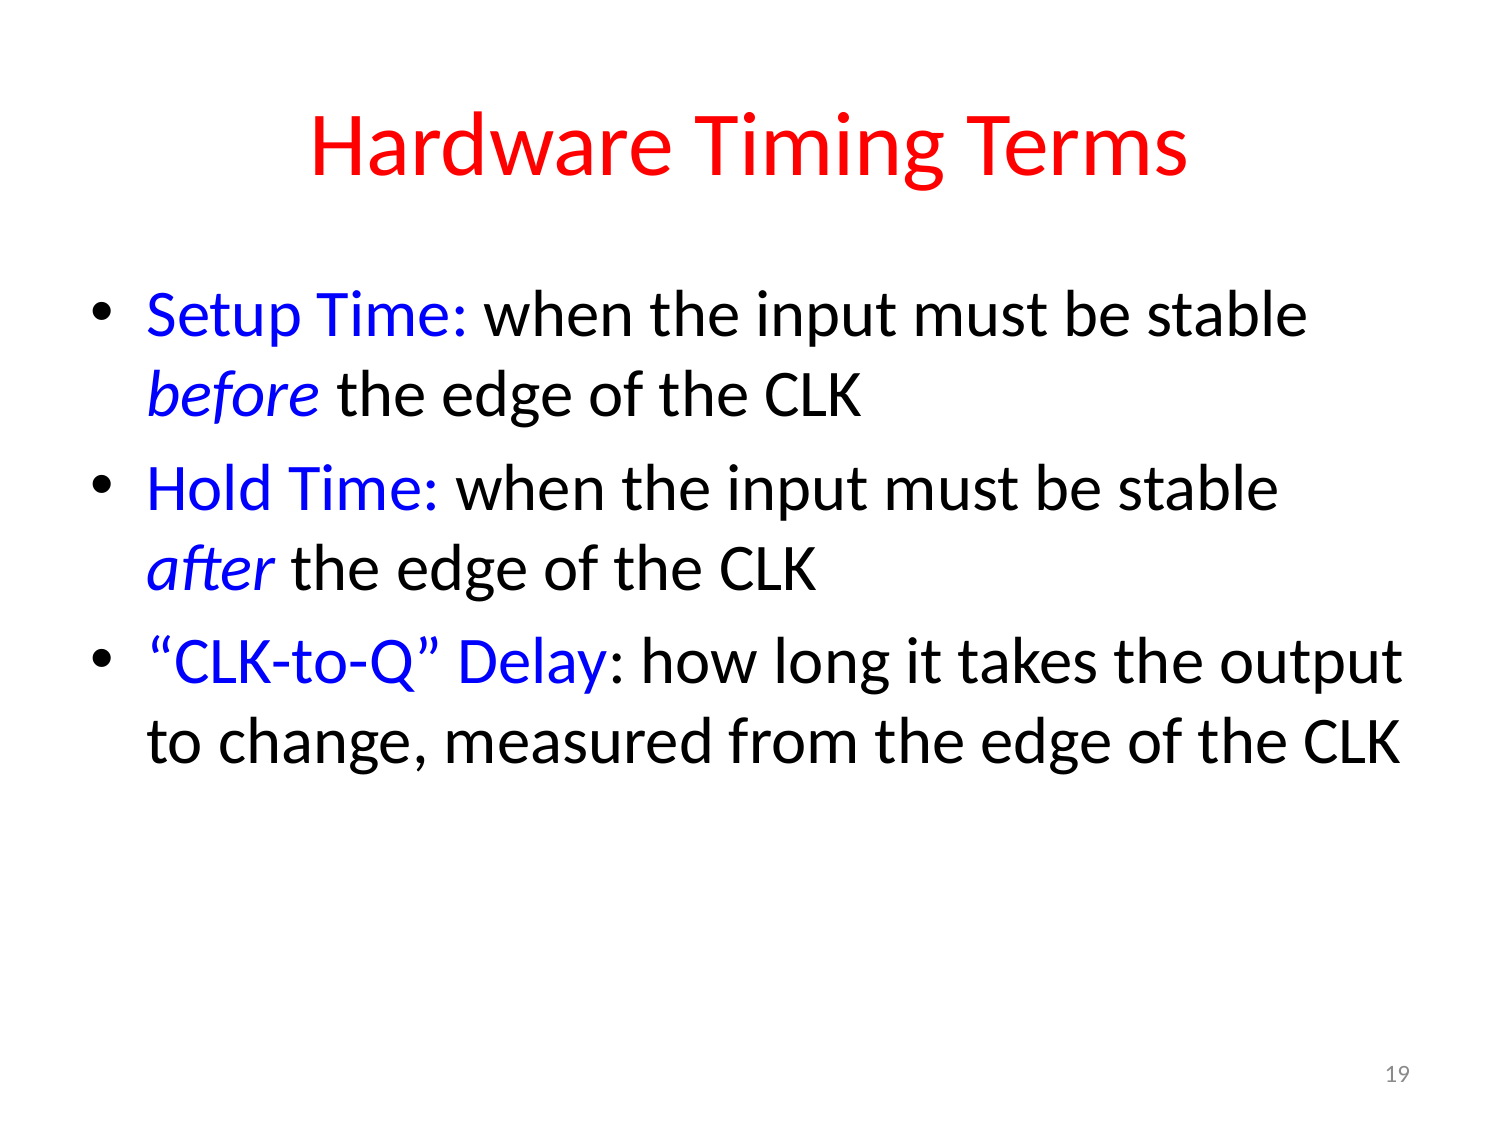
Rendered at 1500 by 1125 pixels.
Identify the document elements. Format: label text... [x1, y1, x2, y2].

title Hardware Timing Terms [75, 45, 1425, 233]
list Setup Time: when the input must be stable before the edge of the CLK Hold Time: when the input must be stable after the edge of the CLK “CLK-to-Q” Delay: how long it takes the output to change, measured from the edge of the CLK [75, 262, 1425, 1005]
slide_number 19 [1074, 1042, 1425, 1103]
